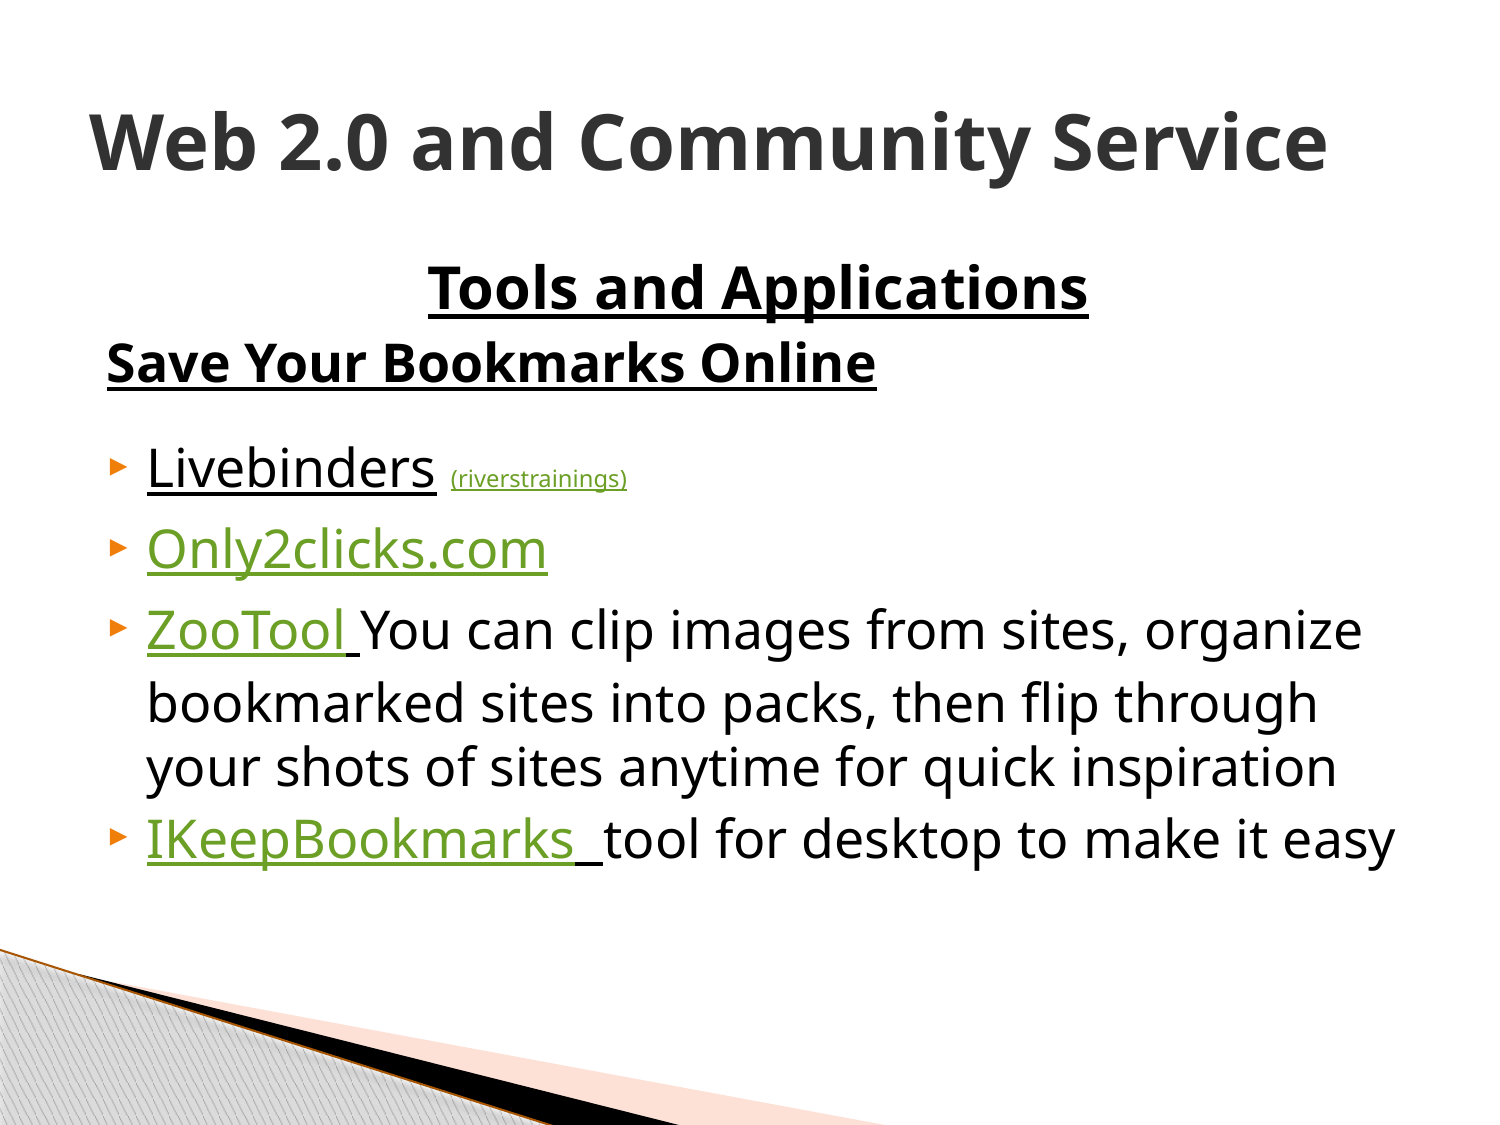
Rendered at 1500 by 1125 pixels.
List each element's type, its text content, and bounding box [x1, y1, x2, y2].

title Web 2.0 and Community Service [75, 45, 1425, 233]
list Tools and Applications Save Your Bookmarks Online Livebinders (riverstrainings) Only2clicks.com ZooTool You can clip images from sites, organize bookmarked sites into packs, then flip through your shots of sites anytime for quick inspiration IKeepBookmarks tool for desktop to make it easy [75, 243, 1425, 986]
